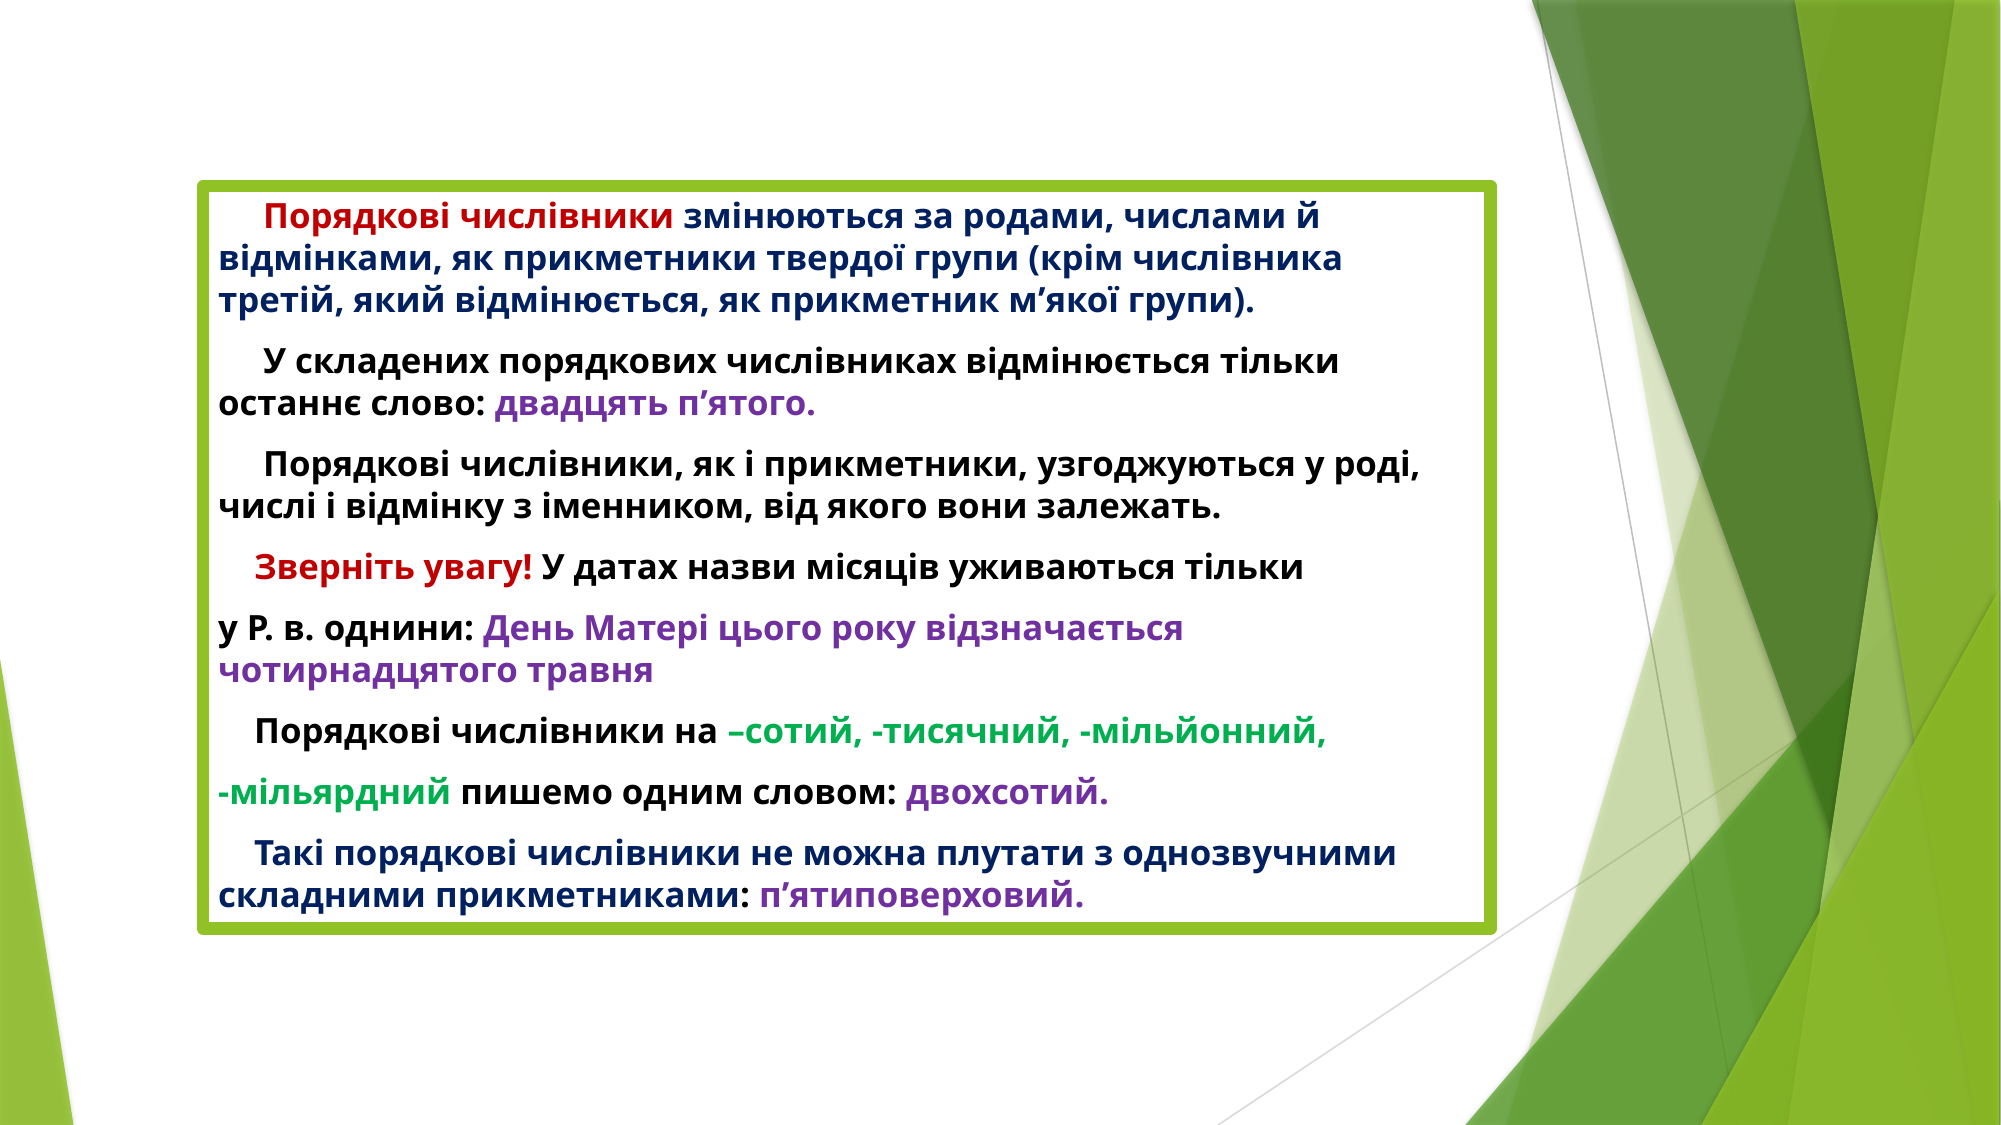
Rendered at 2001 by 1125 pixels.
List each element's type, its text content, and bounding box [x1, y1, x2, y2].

list Порядкові числівники змінюються за родами, числами й відмінками, як прикметники твердої групи (крім числівника третій, який відмінюється, як прикметник м’якої групи). У складених порядкових числівниках відмінюється тільки останнє слово: двадцять п’ятого. Порядкові числівники, як і прикметники, узгоджуються у роді, числі і відмінку з іменником, від якого вони залежать. Зверніть увагу! У датах назви місяців уживаються тільки у Р. в. однини: День Матері цього року відзначається чотирнадцятого травня Порядкові числівники на –сотий, -тисячний, -мільйонний, -мільярдний пишемо одним словом: двохсотий. Такі порядкові числівники не можна плутати з однозвучними складними прикметниками: п’ятиповерховий. [202, 185, 1492, 930]
